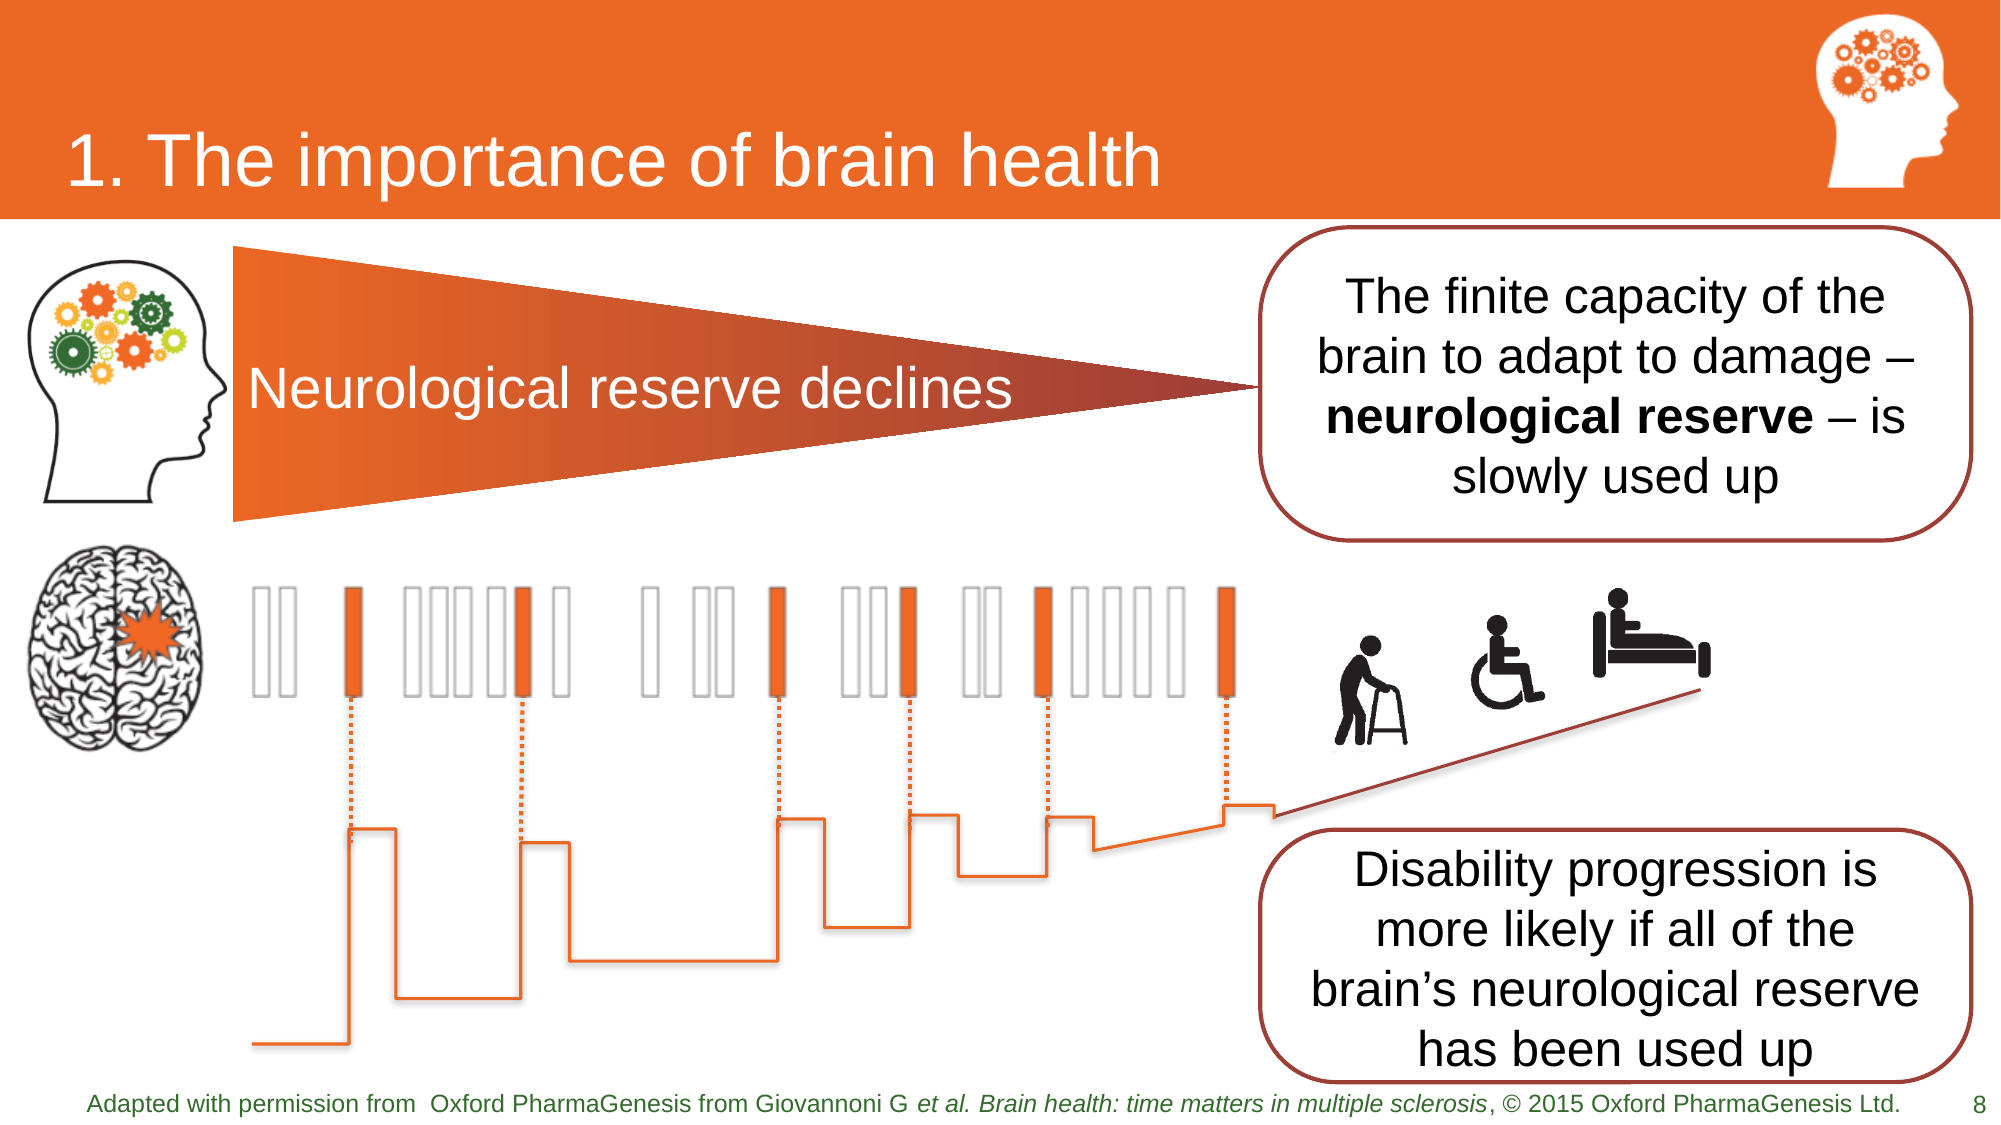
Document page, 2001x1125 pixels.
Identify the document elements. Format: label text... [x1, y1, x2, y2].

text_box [21, 226, 1972, 541]
picture [1295, 622, 1414, 757]
text_box Disability progression is more likely if all of the brain’s neurological reserve has been used up [1273, 827, 1974, 1085]
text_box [8, 529, 1275, 1045]
picture [1430, 597, 1555, 722]
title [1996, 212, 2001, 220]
title 1. The importance of brain health [0, 0, 1783, 220]
picture [1783, 0, 1996, 212]
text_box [1279, 689, 1701, 817]
list Adapted with permission from Oxford PharmaGenesis from Giovannoni G et al. Brain health: time matters in multiple sclerosis, © 2015 Oxford PharmaGenesis Ltd. [86, 1054, 1922, 1125]
picture [1563, 541, 1739, 678]
